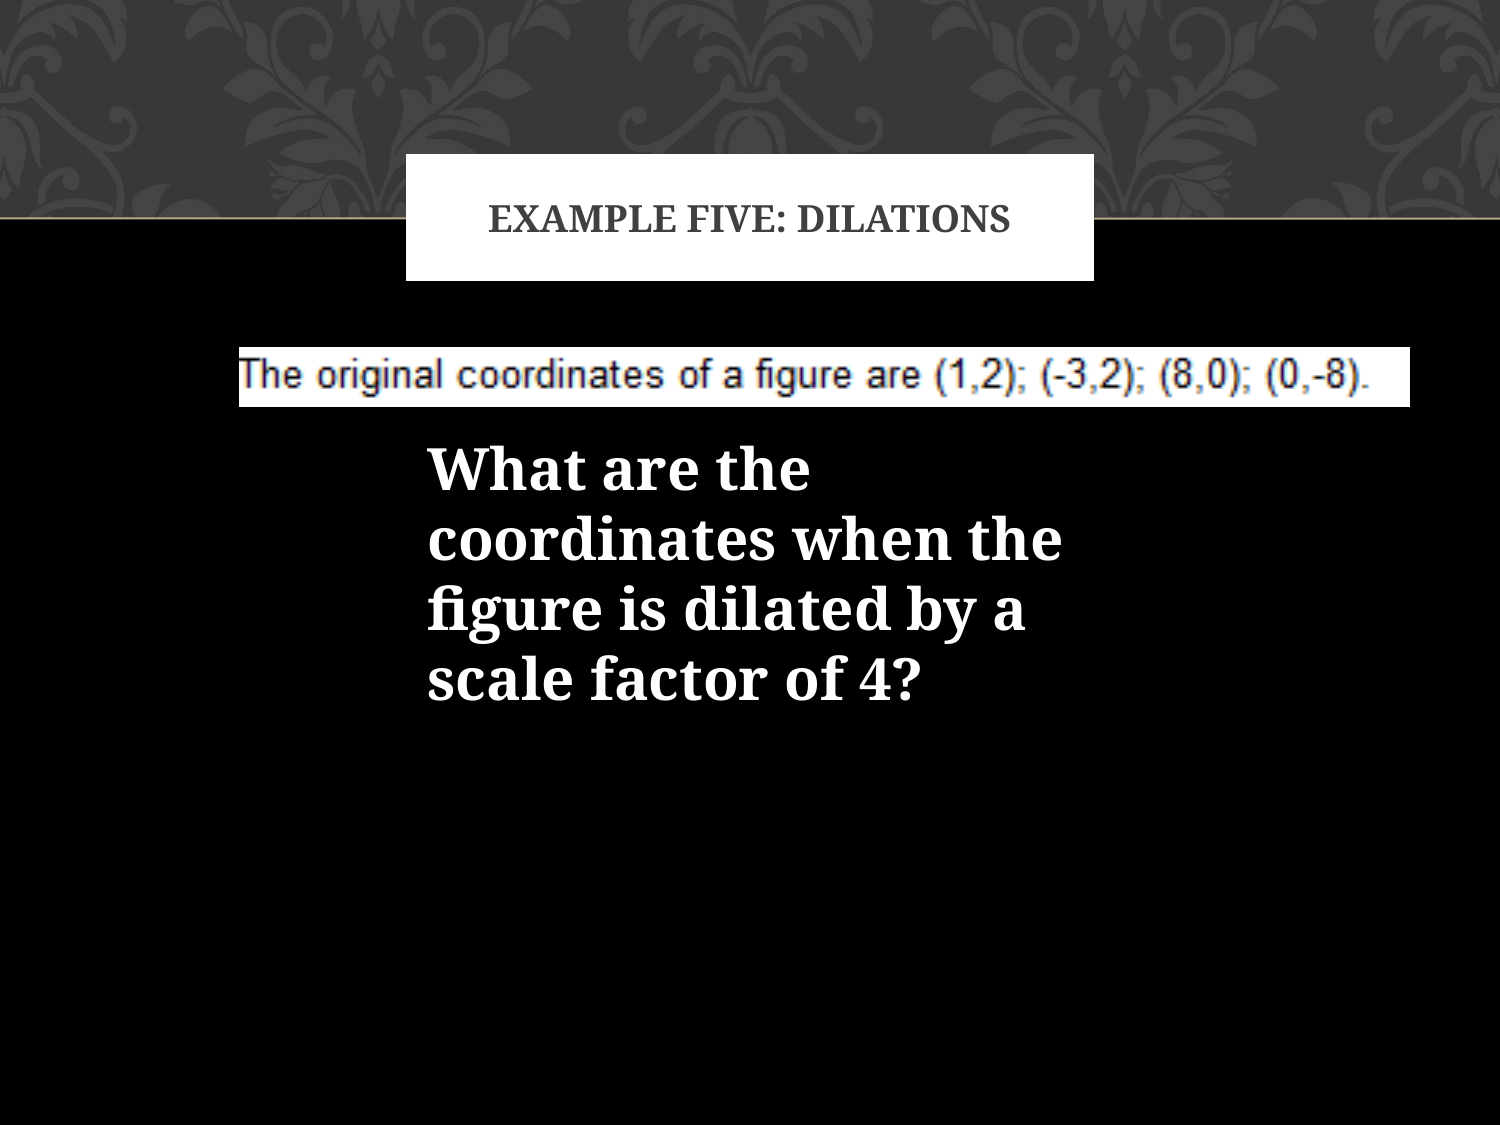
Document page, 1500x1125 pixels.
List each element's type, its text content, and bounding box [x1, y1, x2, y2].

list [49, 337, 1500, 988]
title Example Five: Dilations [406, 154, 1094, 281]
